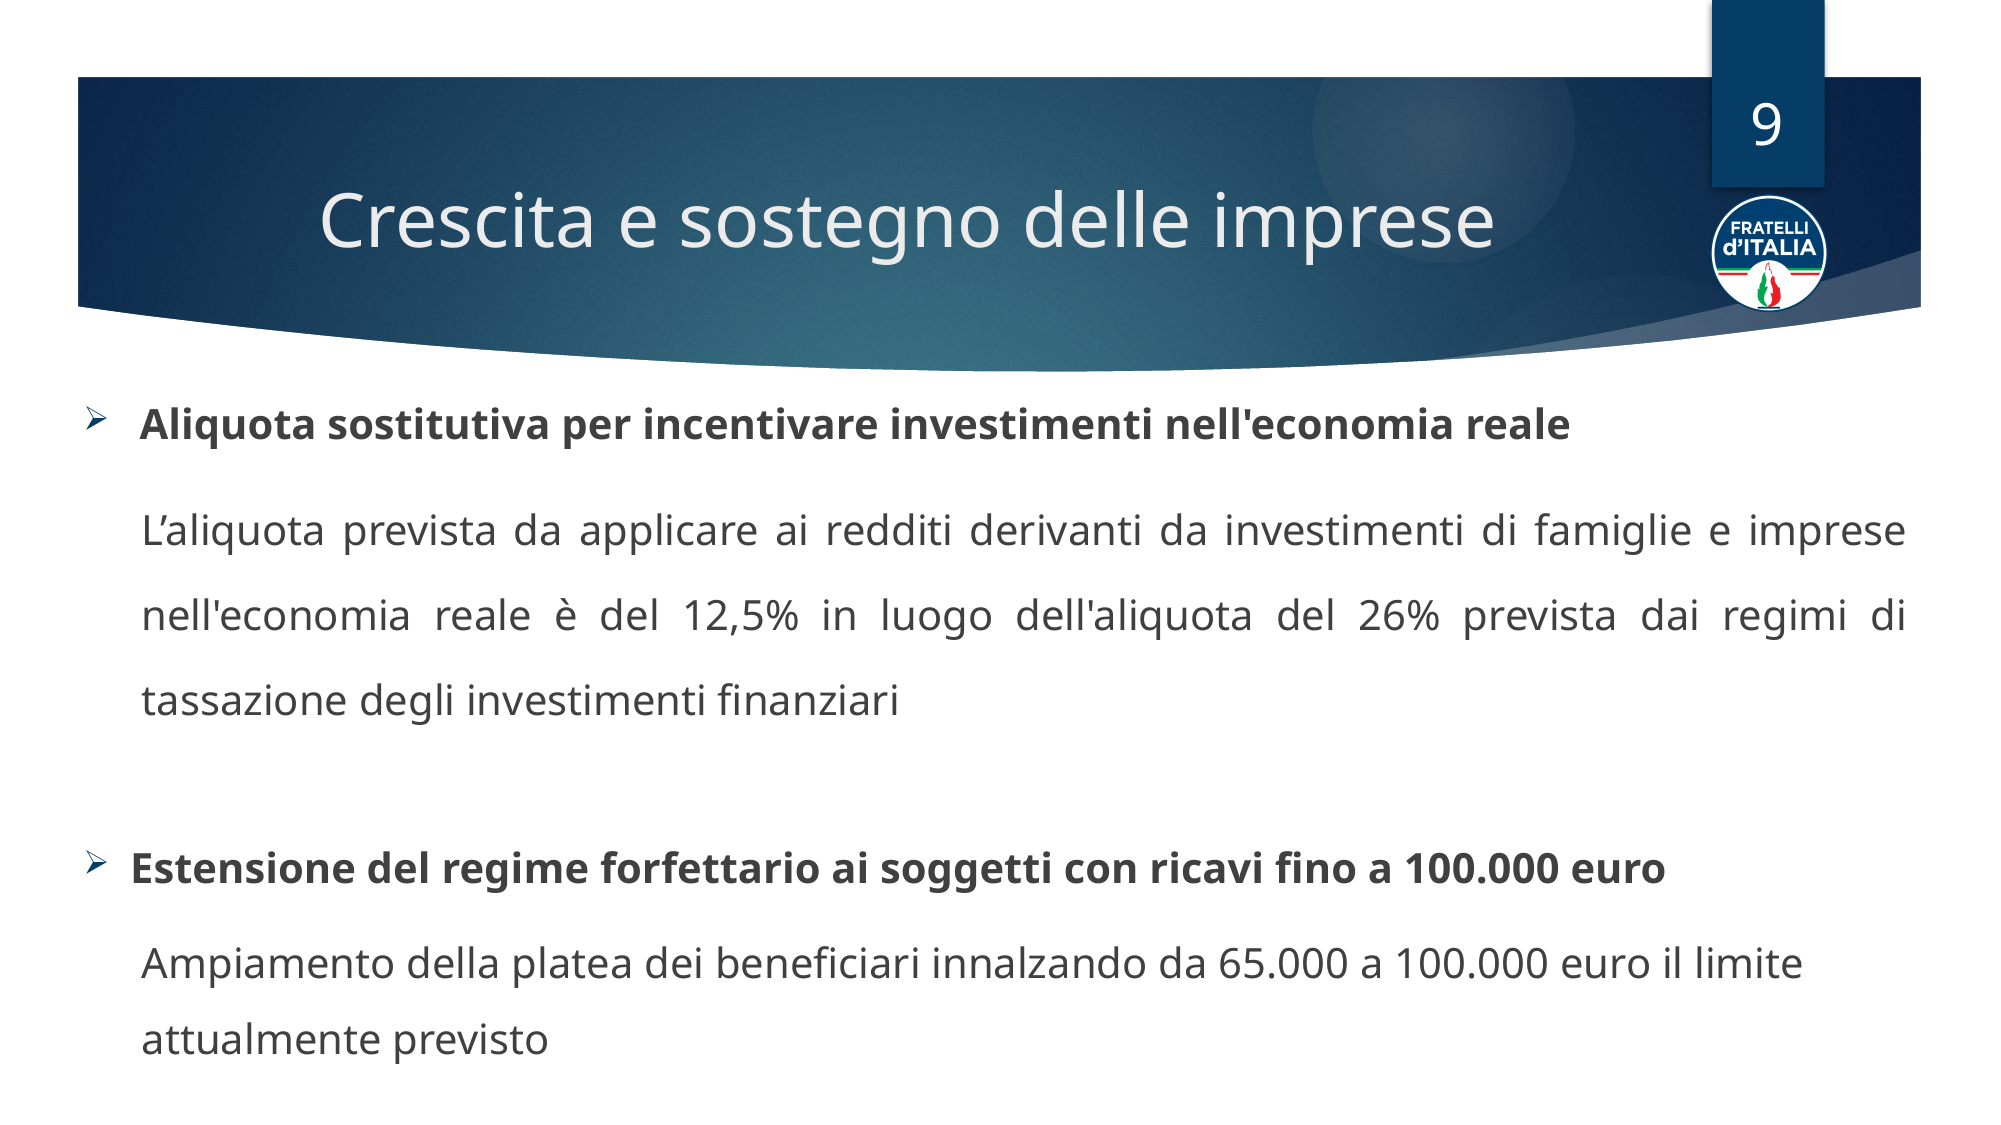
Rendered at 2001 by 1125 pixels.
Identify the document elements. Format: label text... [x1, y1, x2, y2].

title Crescita e sostegno delle imprese [189, 159, 1627, 276]
slide_number 9 [1698, 48, 1836, 175]
picture [1709, 193, 1828, 312]
list Aliquota sostitutiva per incentivare investimenti nell'economia reale L’aliquota prevista da applicare ai redditi derivanti da investimenti di famiglie e imprese nell'economia reale è del 12,5% in luogo dell'aliquota del 26% prevista dai regimi di tassazione degli investimenti finanziari Estensione del regime forfettario ai soggetti con ricavi fino a 100.000 euro Ampiamento della platea dei beneficiari innalzando da 65.000 a 100.000 euro il limite attualmente previsto [68, 389, 1924, 1107]
